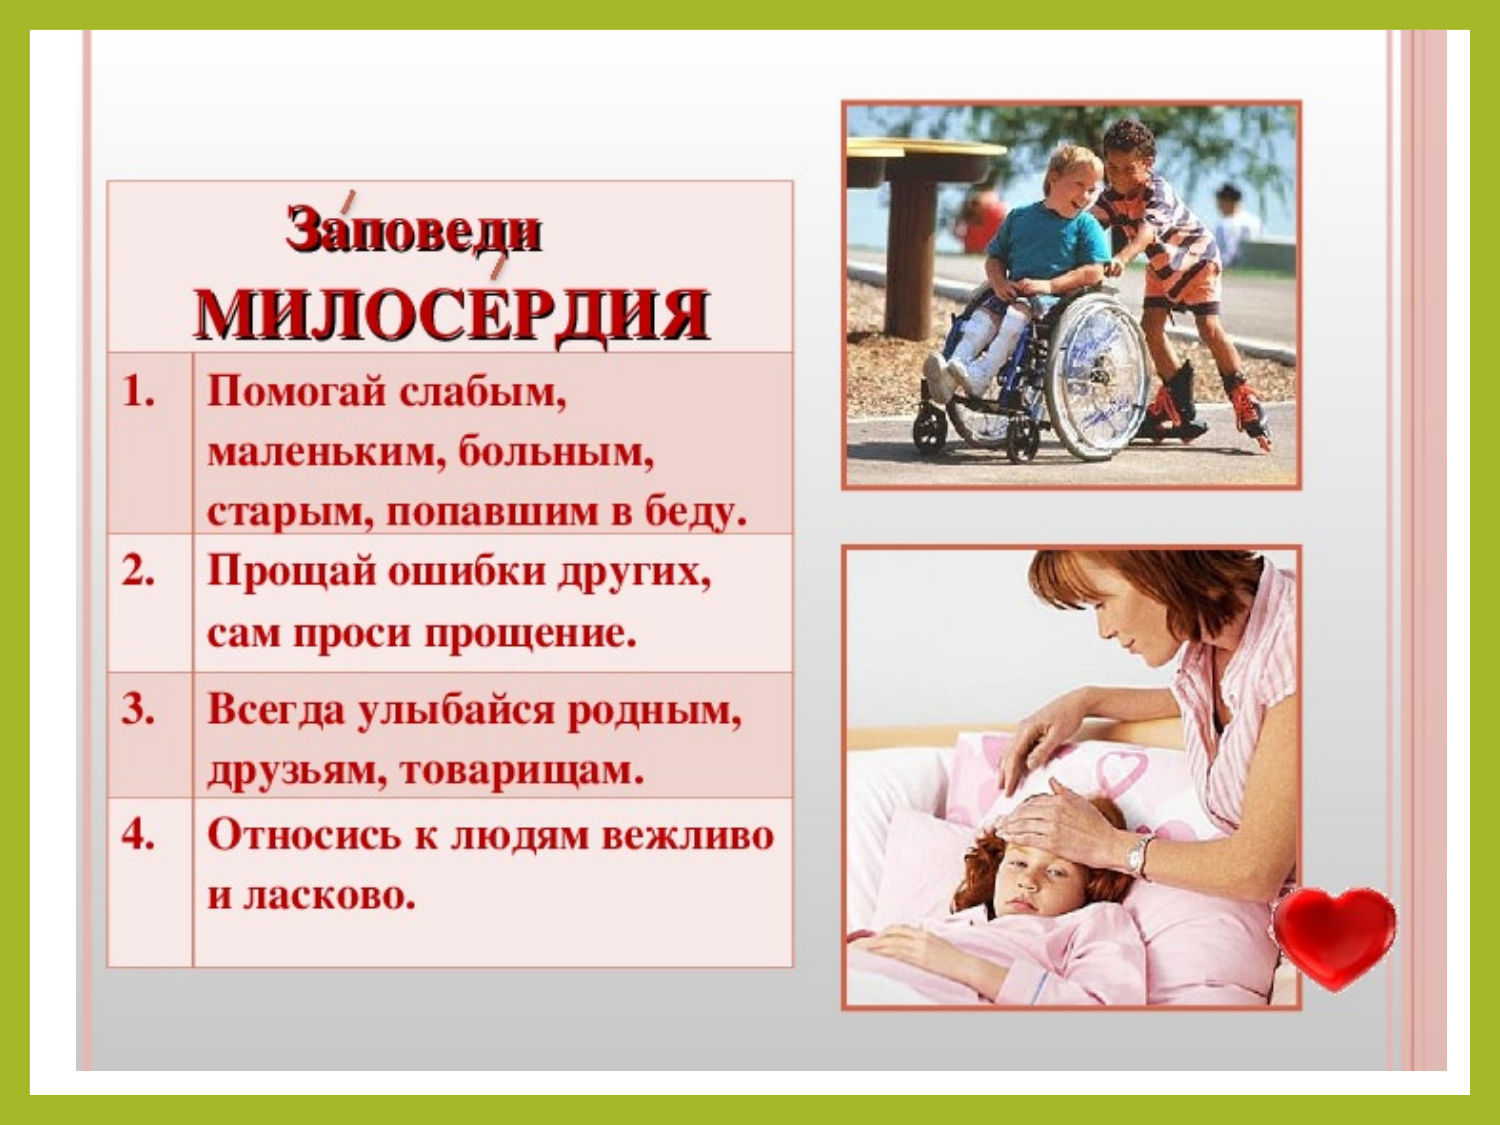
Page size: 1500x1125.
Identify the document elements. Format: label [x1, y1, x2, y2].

picture [76, 30, 1448, 1071]
